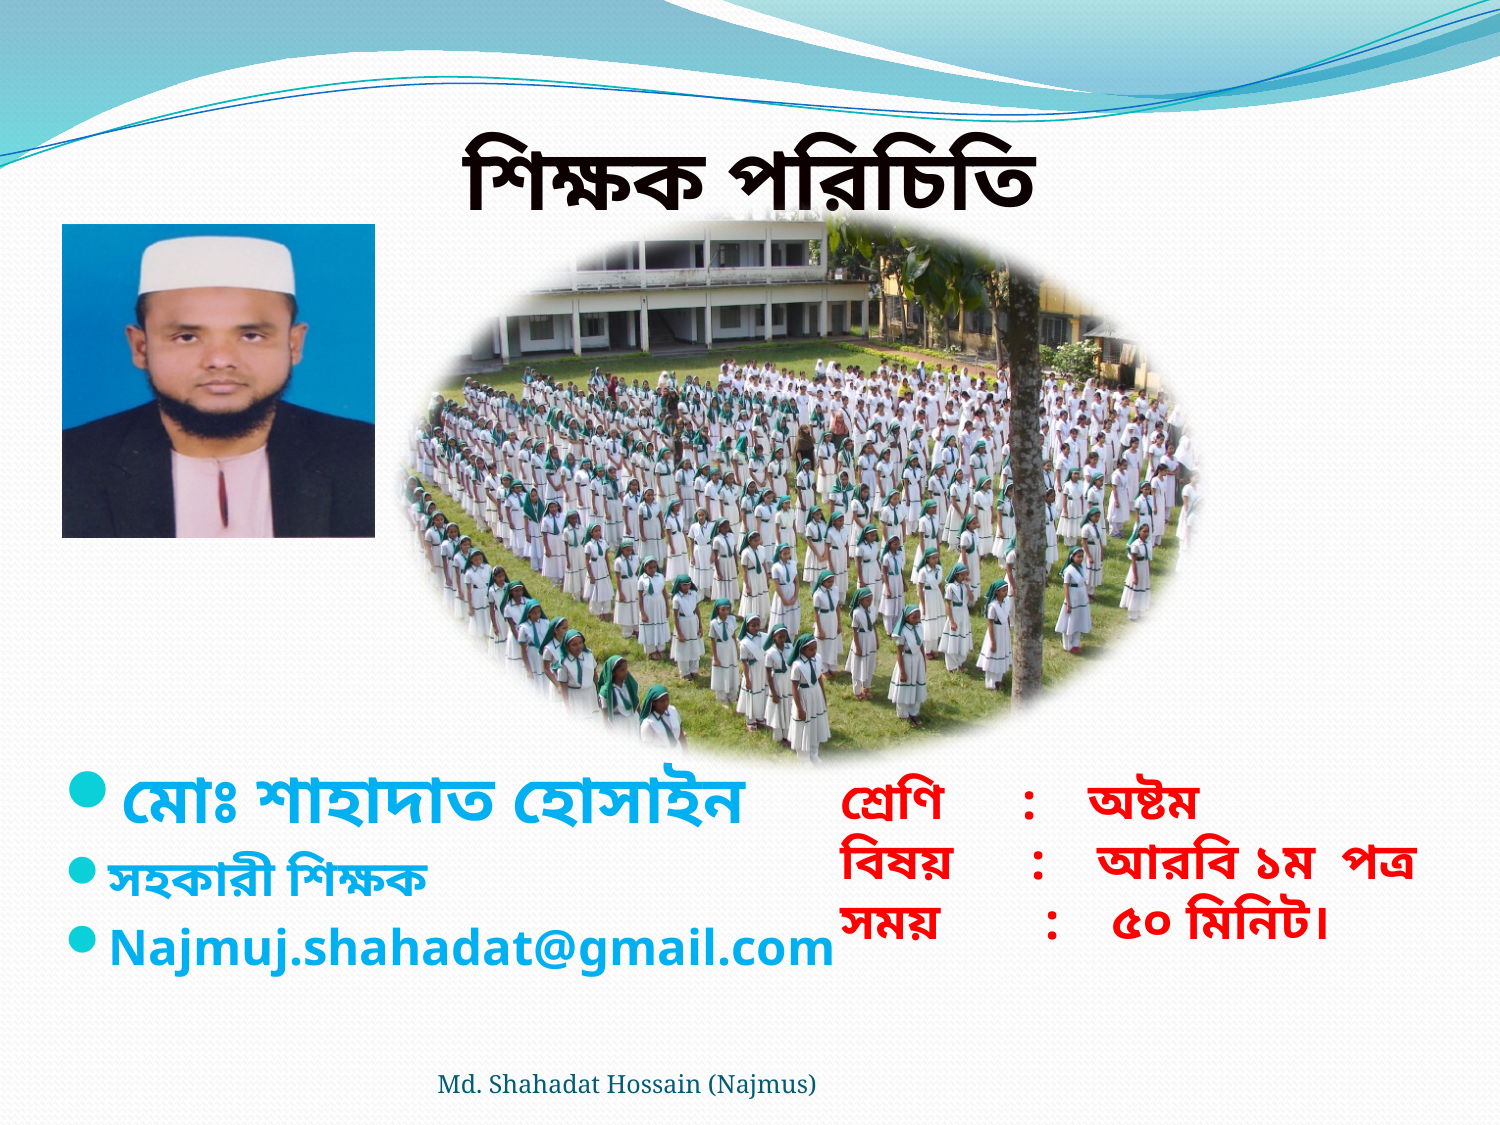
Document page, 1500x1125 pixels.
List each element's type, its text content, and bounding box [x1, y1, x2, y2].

list মোঃ শাহাদাত হোসাইন সহকারী শিক্ষক Najmuj.shahadat@gmail.com [50, 750, 875, 1035]
picture [388, 199, 1211, 776]
picture [62, 235, 376, 538]
picture [111, 307, 121, 313]
title শিক্ষক পরিচিতি [75, 115, 1425, 303]
footer Md. Shahadat Hossain (Najmus) [437, 1042, 988, 1103]
text_box শ্রেণি : অষ্টম বিষয় : আরবি ১ম পত্র সময় : ৫০ মিনিট। [812, 762, 1500, 958]
